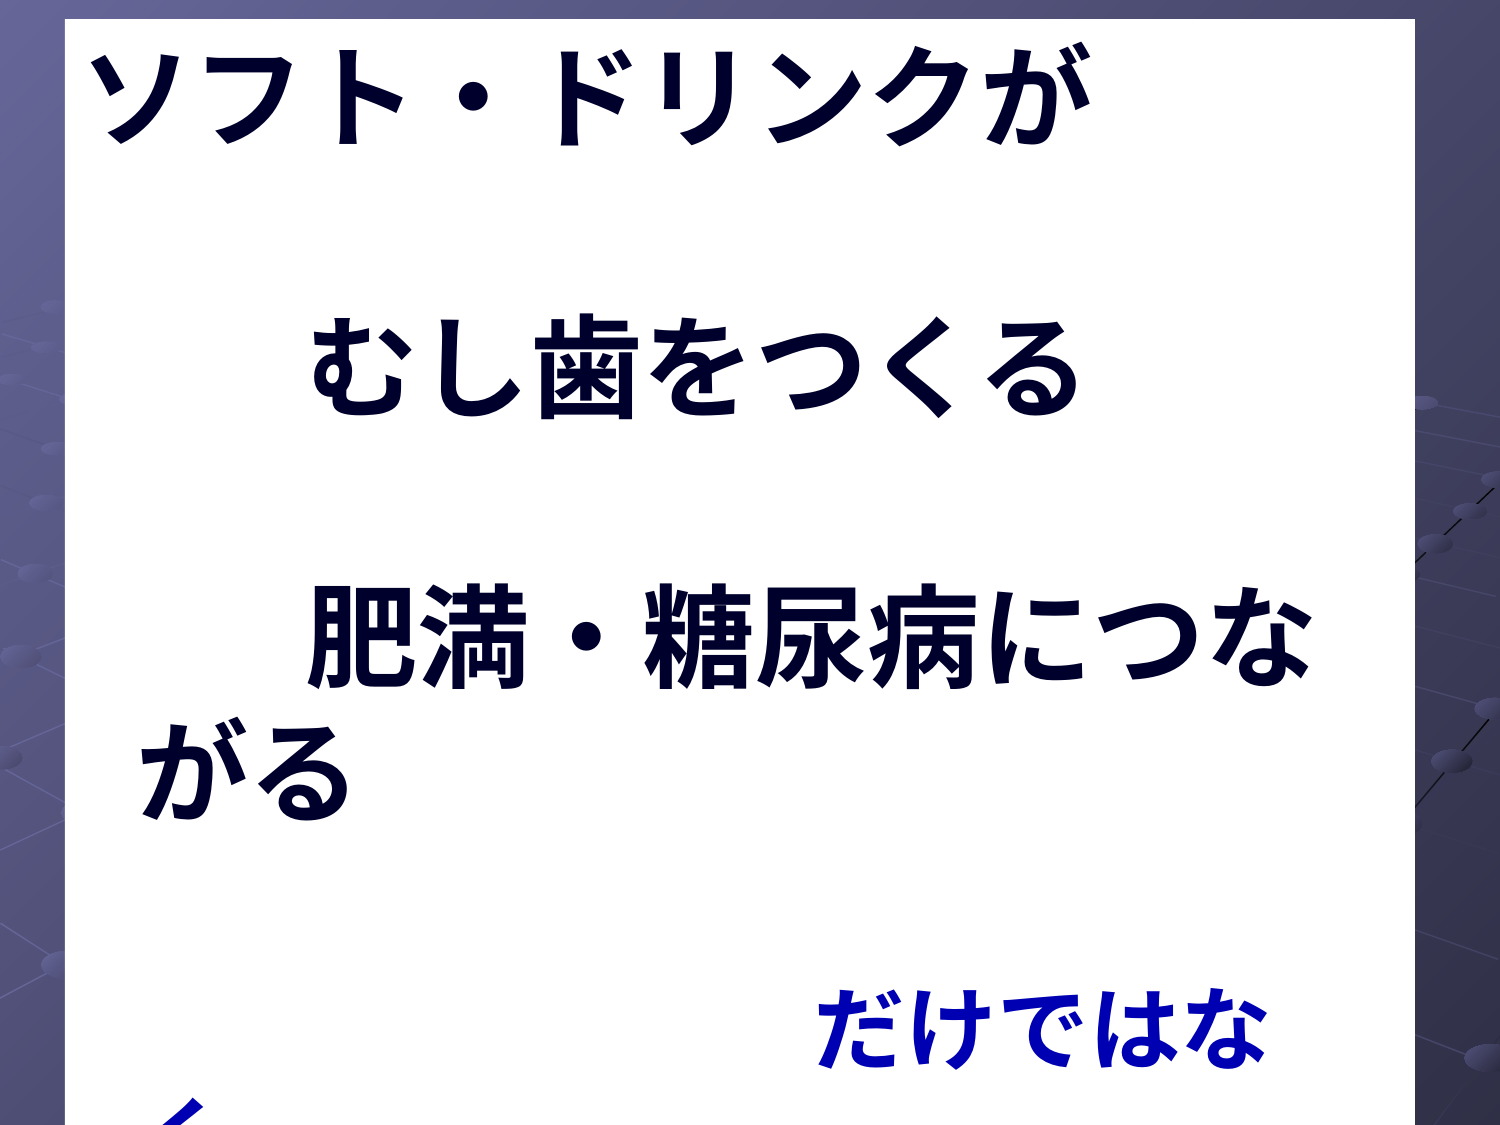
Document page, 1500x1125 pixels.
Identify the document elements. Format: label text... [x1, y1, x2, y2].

slide_number 31 [1074, 1024, 1425, 1100]
list ソフト・ドリンクが むし歯をつくる 肥満・糖尿病につながる だけではなく・・・・ [64, 19, 1415, 1125]
